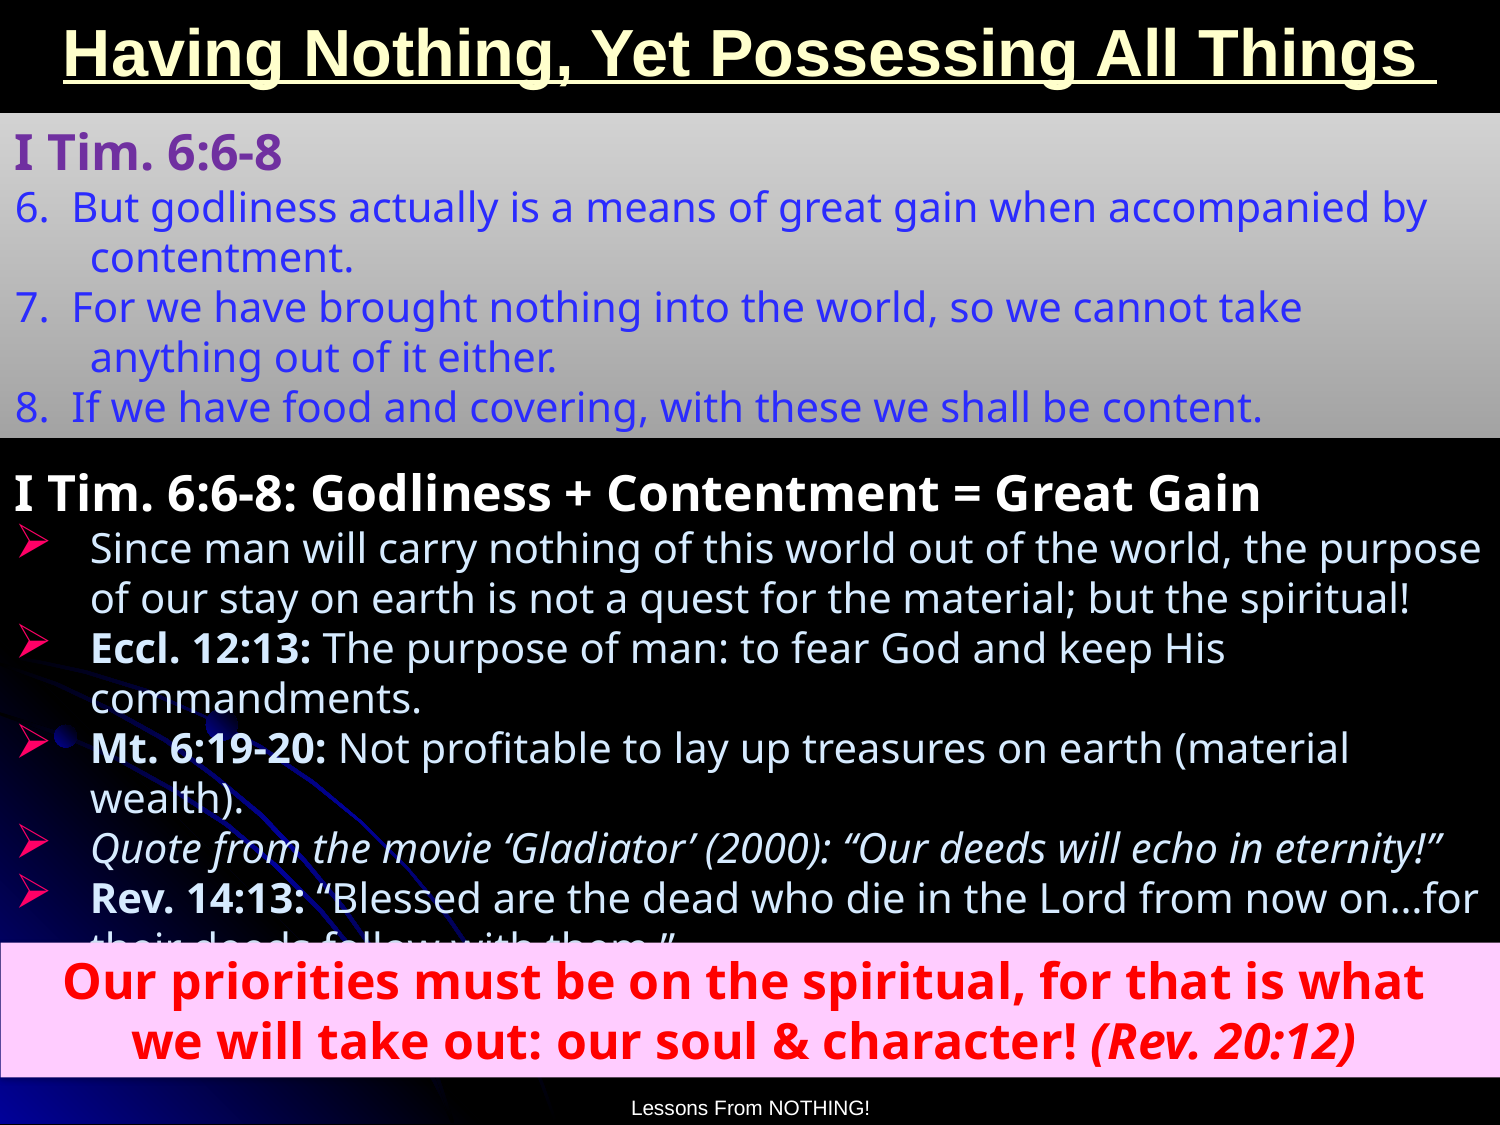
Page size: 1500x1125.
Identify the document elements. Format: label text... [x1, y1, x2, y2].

footer Lessons From NOTHING! [513, 1087, 989, 1123]
text_box Our priorities must be on the spiritual, for that is what we will take out: our soul & character! (Rev. 20:12) [0, 942, 1500, 1078]
text_box I Tim. 6:6-8: Godliness + Contentment = Great Gain Since man will carry nothing of this world out of the world, the purpose of our stay on earth is not a quest for the material; but the spiritual! Eccl. 12:13: The purpose of man: to fear God and keep His commandments. Mt. 6:19-20: Not profitable to lay up treasures on earth (material wealth). Quote from the movie ‘Gladiator’ (2000): “Our deeds will echo in eternity!” Rev. 14:13: “Blessed are the dead who die in the Lord from now on…for their deeds follow with them.” [0, 454, 1500, 941]
title Having Nothing, Yet Possessing All Things [0, 0, 1500, 100]
text_box I Tim. 6:6-8 6. But godliness actually is a means of great gain when accompanied by contentment. 7. For we have brought nothing into the world, so we cannot take anything out of it either. 8. If we have food and covering, with these we shall be content. [0, 113, 1500, 438]
